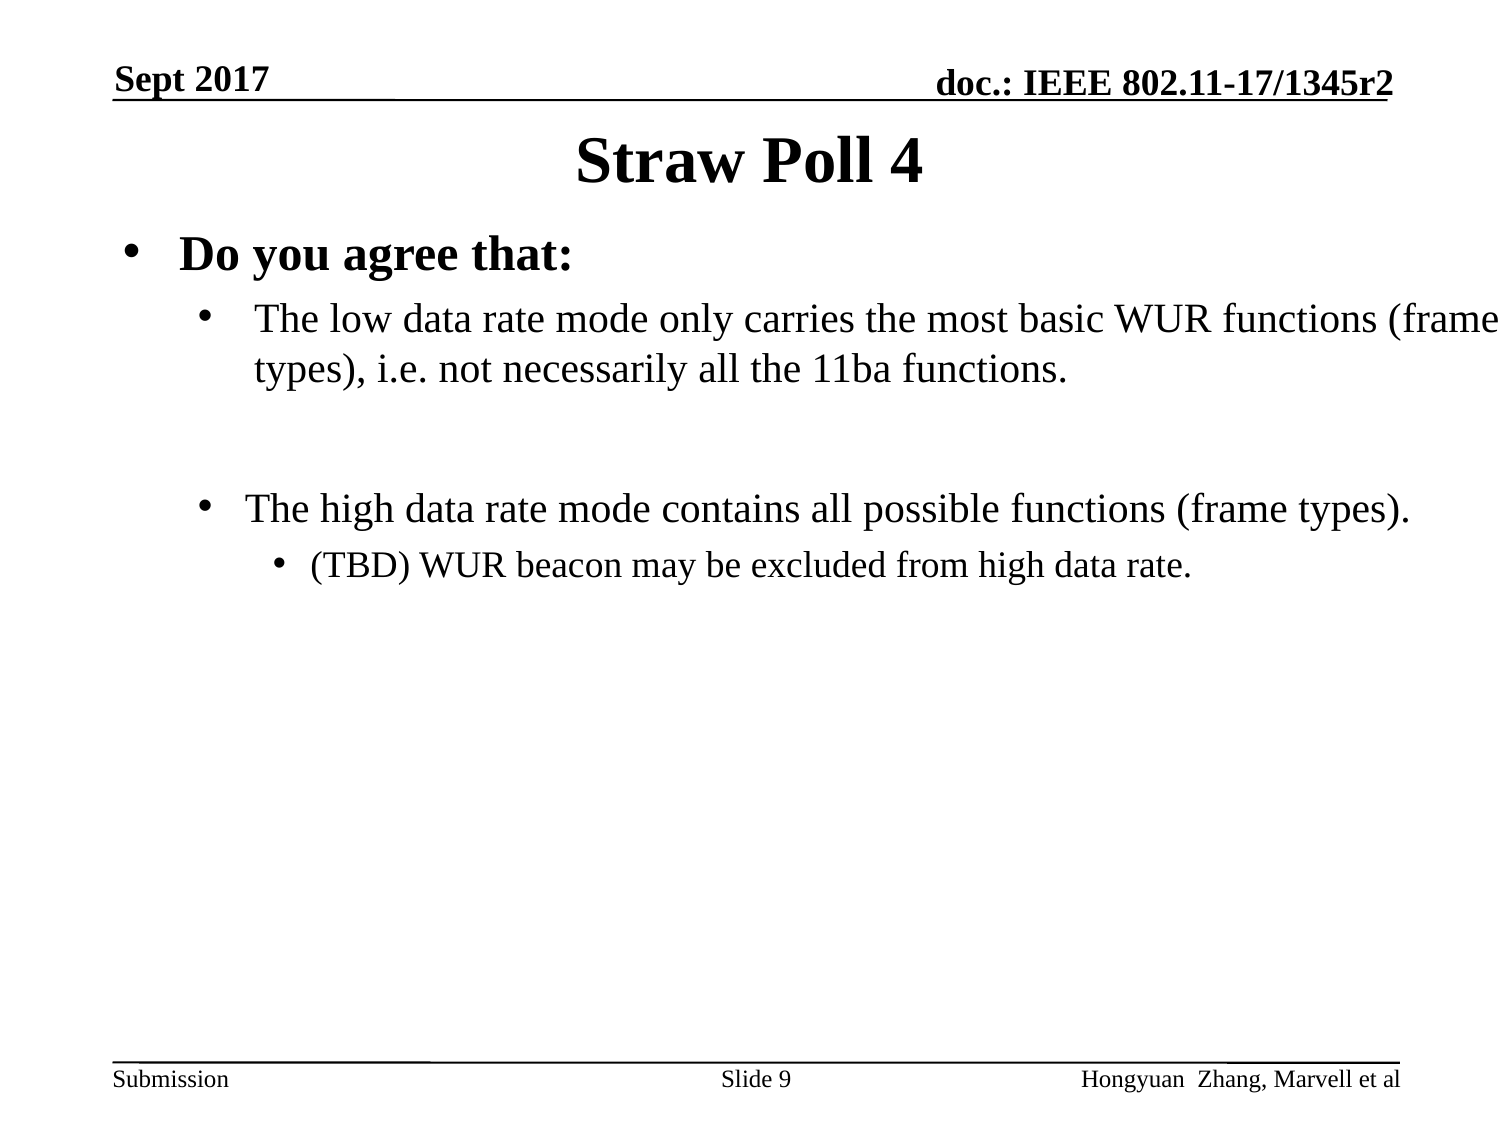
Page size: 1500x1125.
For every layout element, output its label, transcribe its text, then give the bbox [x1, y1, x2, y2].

slide_number Slide 9 [712, 1061, 800, 1123]
title Straw Poll 4 [112, 112, 1388, 200]
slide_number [114, 54, 423, 100]
list Do you agree that: The low data rate mode only carries the most basic WUR functions (frame types), i.e. not necessarily all the 11ba functions. The high data rate mode contains all possible functions (frame types). (TBD) WUR beacon may be excluded from high data rate. [107, 212, 1500, 387]
footer Hongyuan Zhang, Marvell et al [878, 1061, 1402, 1093]
